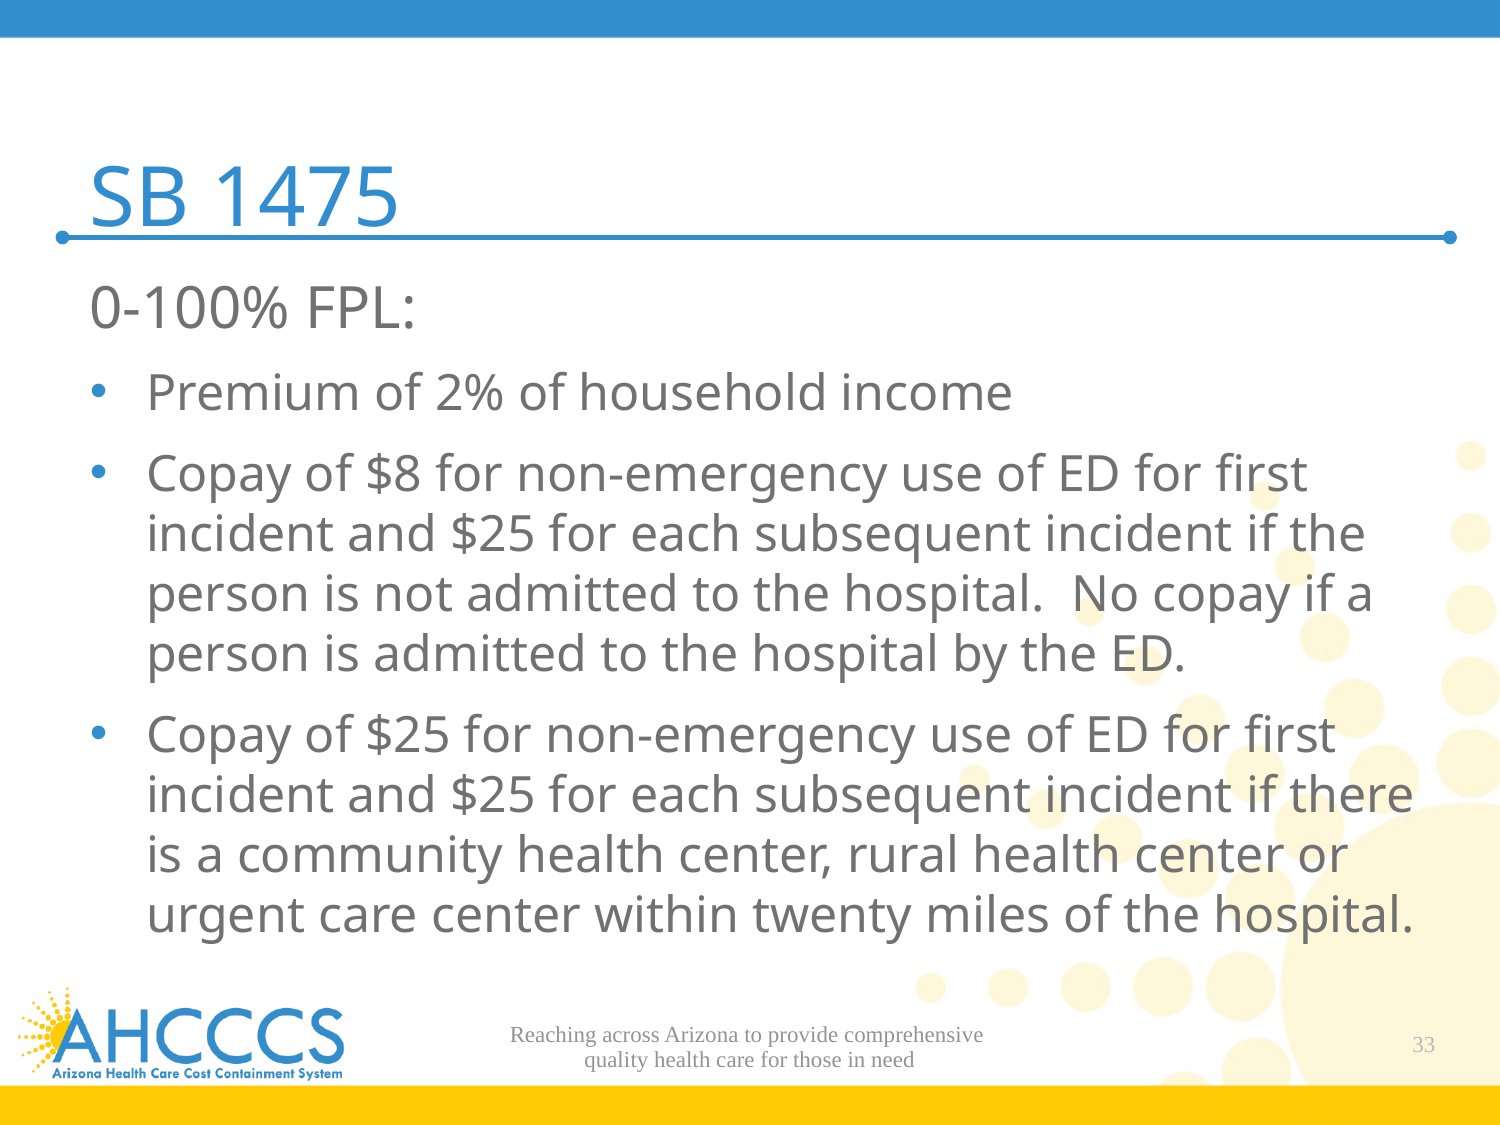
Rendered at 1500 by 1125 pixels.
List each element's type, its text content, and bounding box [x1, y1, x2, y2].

title SB 1475 [75, 50, 1438, 250]
picture [0, 0, 1500, 1016]
footer Reaching across Arizona to provide comprehensive quality health care for those in need [0, 1016, 1500, 1079]
list 0-100% FPL: Premium of 2% of household income Copay of $8 for non-emergency use of ED for first incident and $25 for each subsequent incident if the person is not admitted to the hospital. No copay if a person is admitted to the hospital by the ED. Copay of $25 for non-emergency use of ED for first incident and $25 for each subsequent incident if there is a community health center, rural health center or urgent care center within twenty miles of the hospital. [75, 262, 1450, 980]
picture [0, 1079, 1500, 1125]
